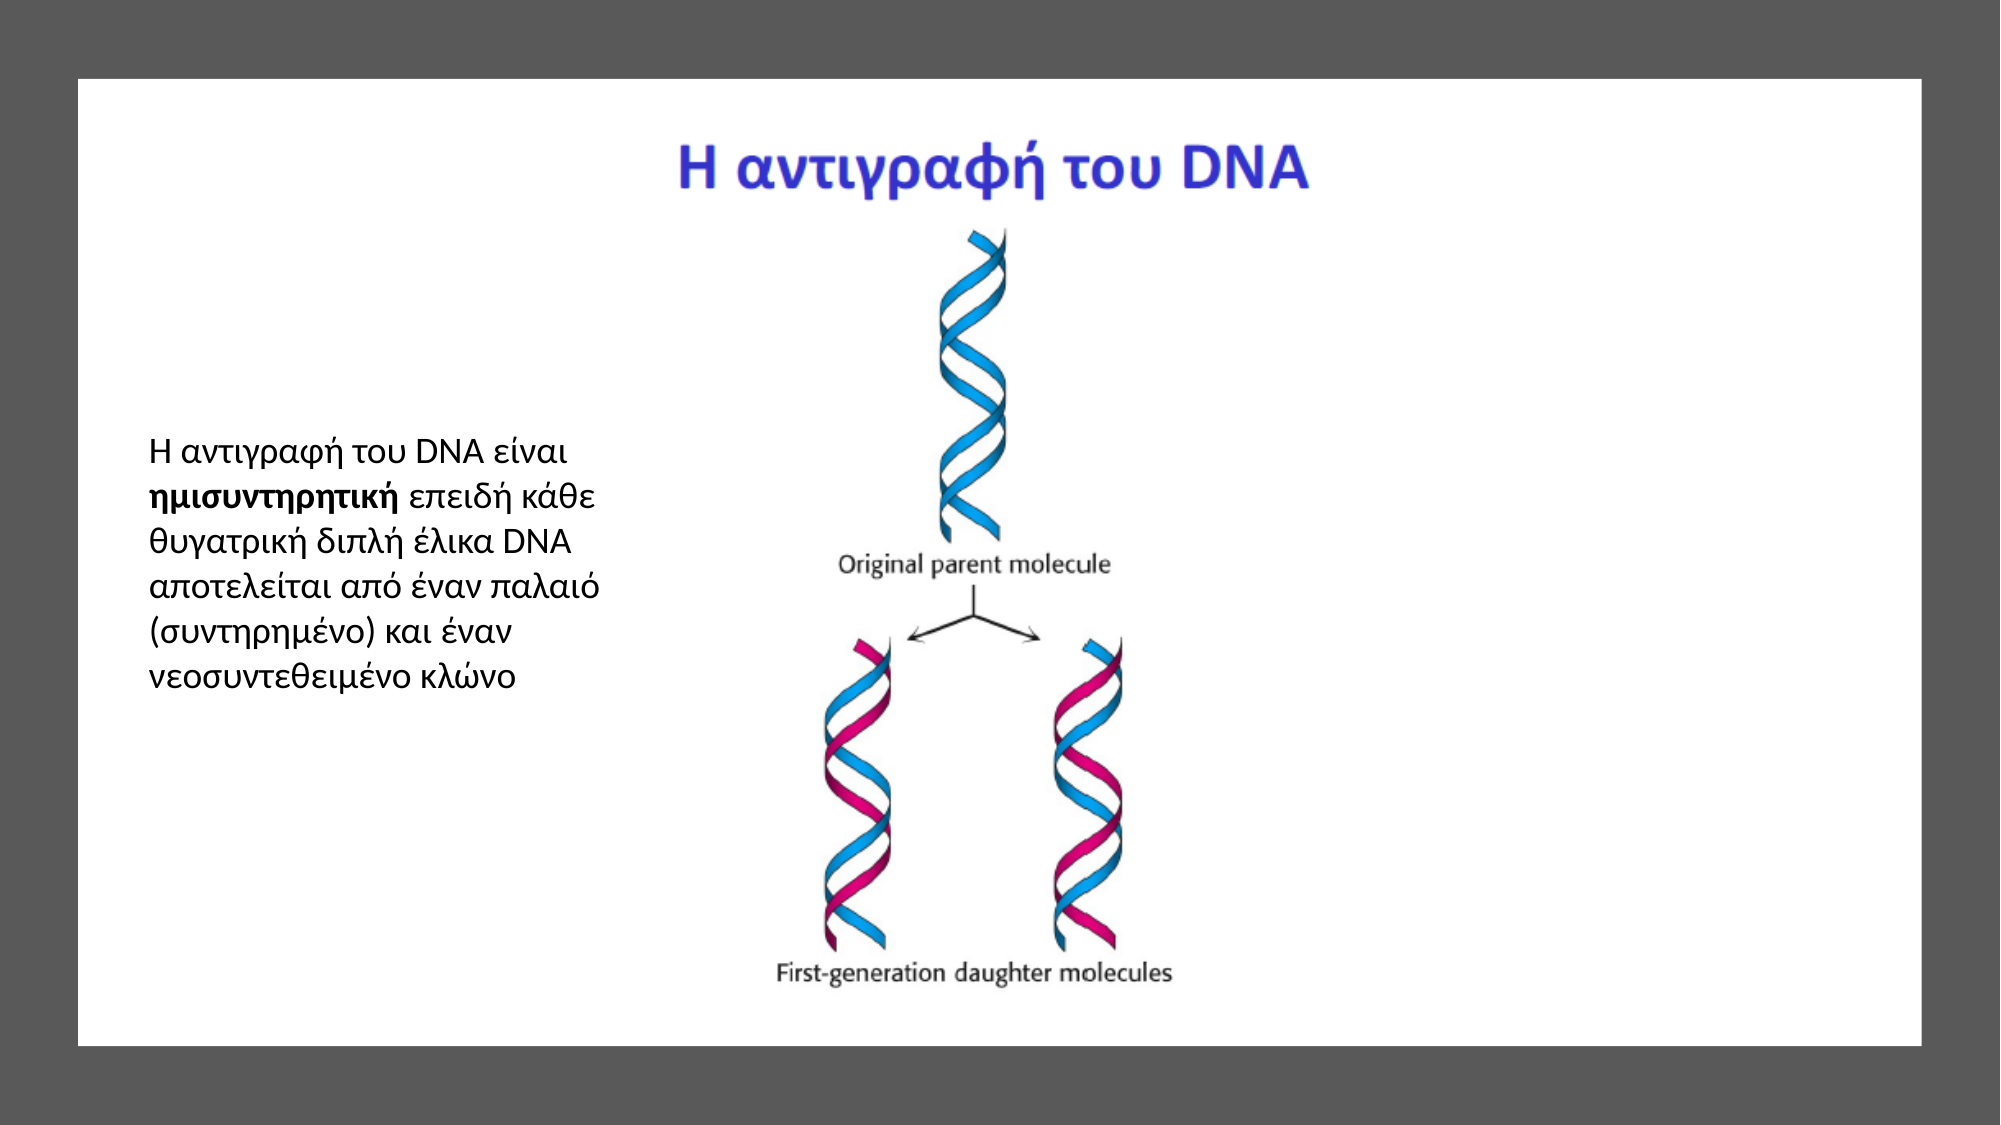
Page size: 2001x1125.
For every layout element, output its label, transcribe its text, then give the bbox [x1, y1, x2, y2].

text_box [77, 78, 1923, 1047]
text_box [0, 0, 2000, 1125]
picture [650, 105, 1350, 1020]
text_box Η αντιγραφή του DNA είναι ημισυντηρητική επειδή κάθε θυγατρική διπλή έλικα DNA αποτελείται από έναν παλαιό (συντηρημένο) και έναν νεοσυντεθειμένο κλώνο [134, 418, 650, 704]
